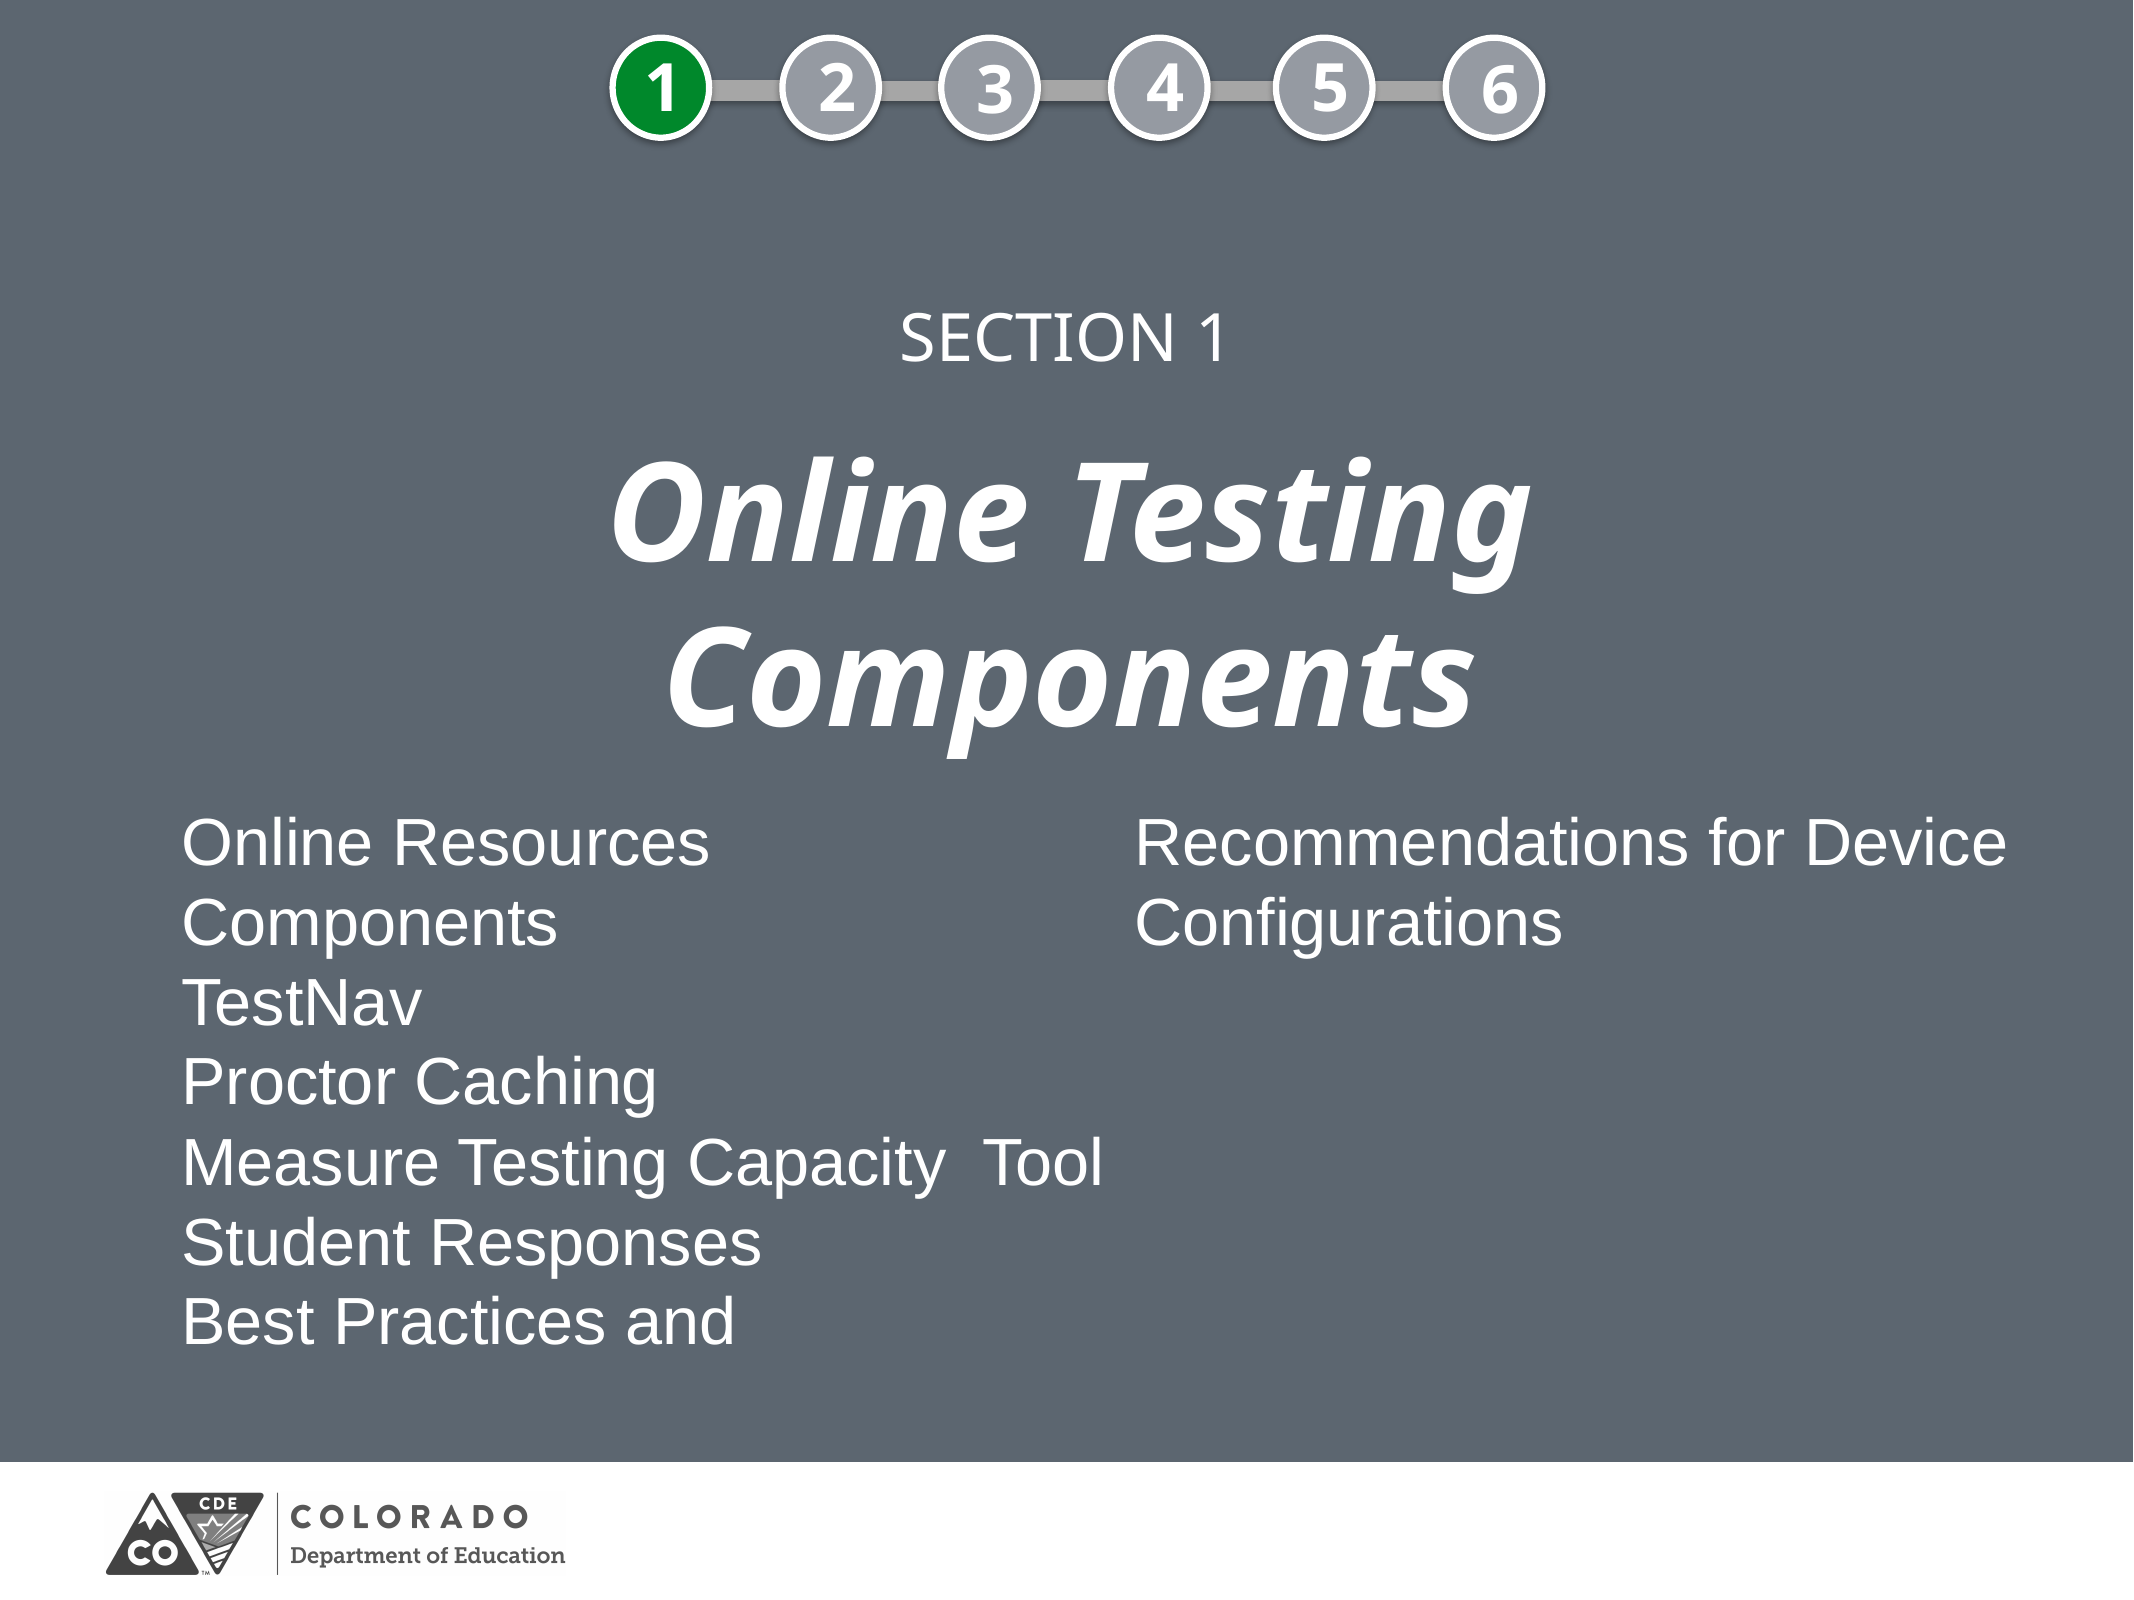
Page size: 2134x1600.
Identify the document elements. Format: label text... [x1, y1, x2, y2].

subtitle Online Resources Components TestNav Proctor Caching Measure Testing Capacity Tool Student Responses Best Practices and Recommendations for Device Configurations [166, 791, 2103, 1425]
list SECTION 1 [166, 287, 1967, 391]
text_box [612, 37, 1543, 138]
picture [104, 1491, 566, 1576]
title Online Testing Components [166, 416, 1967, 760]
